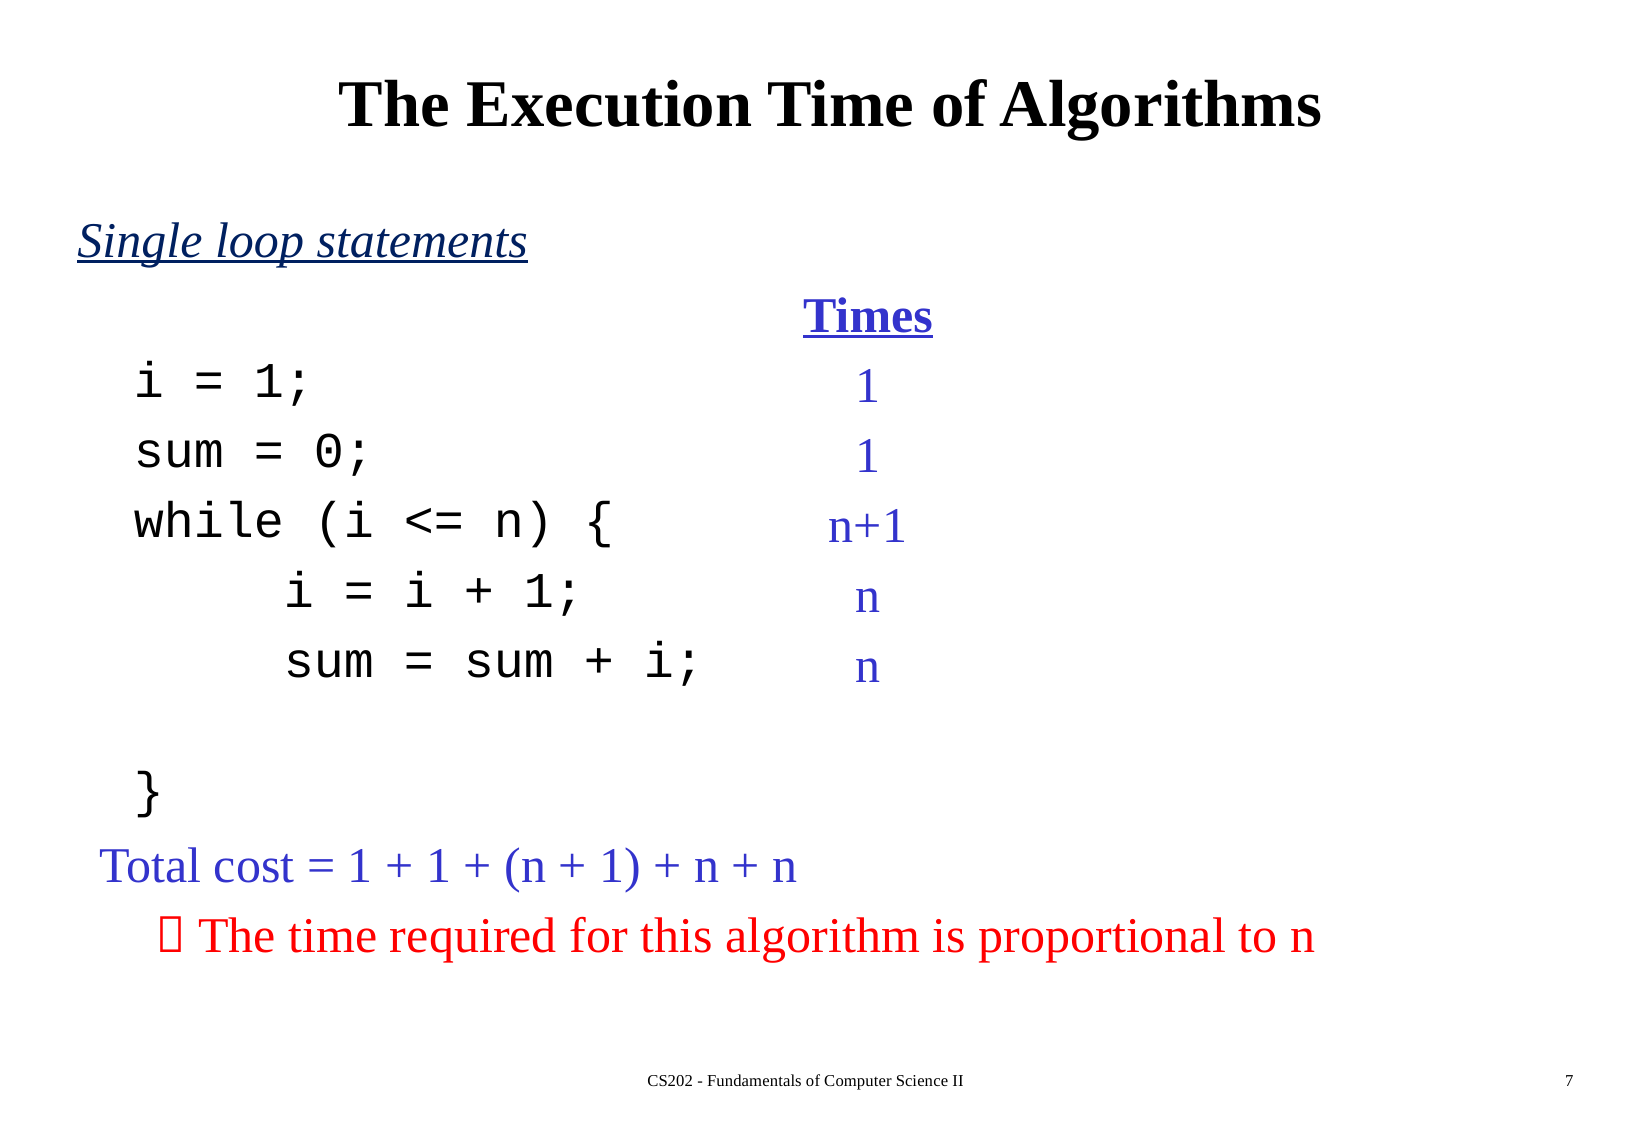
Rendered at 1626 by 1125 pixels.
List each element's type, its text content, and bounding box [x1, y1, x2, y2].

title The Execution Time of Algorithms [62, 24, 1600, 175]
footer CS202 - Fundamentals of Computer Science II [500, 1062, 1111, 1101]
slide_number 7 [1249, 1062, 1589, 1101]
list Single loop statements i = 1; sum = 0; while (i <= n) { i = i + 1; sum = sum + i; } [62, 200, 763, 788]
text_box Total cost = 1 + 1 + (n + 1) + n + n  The time required for this algorithm is proportional to n [84, 825, 1444, 970]
text_box Times 1 1 n+1 n n [732, 275, 1005, 700]
